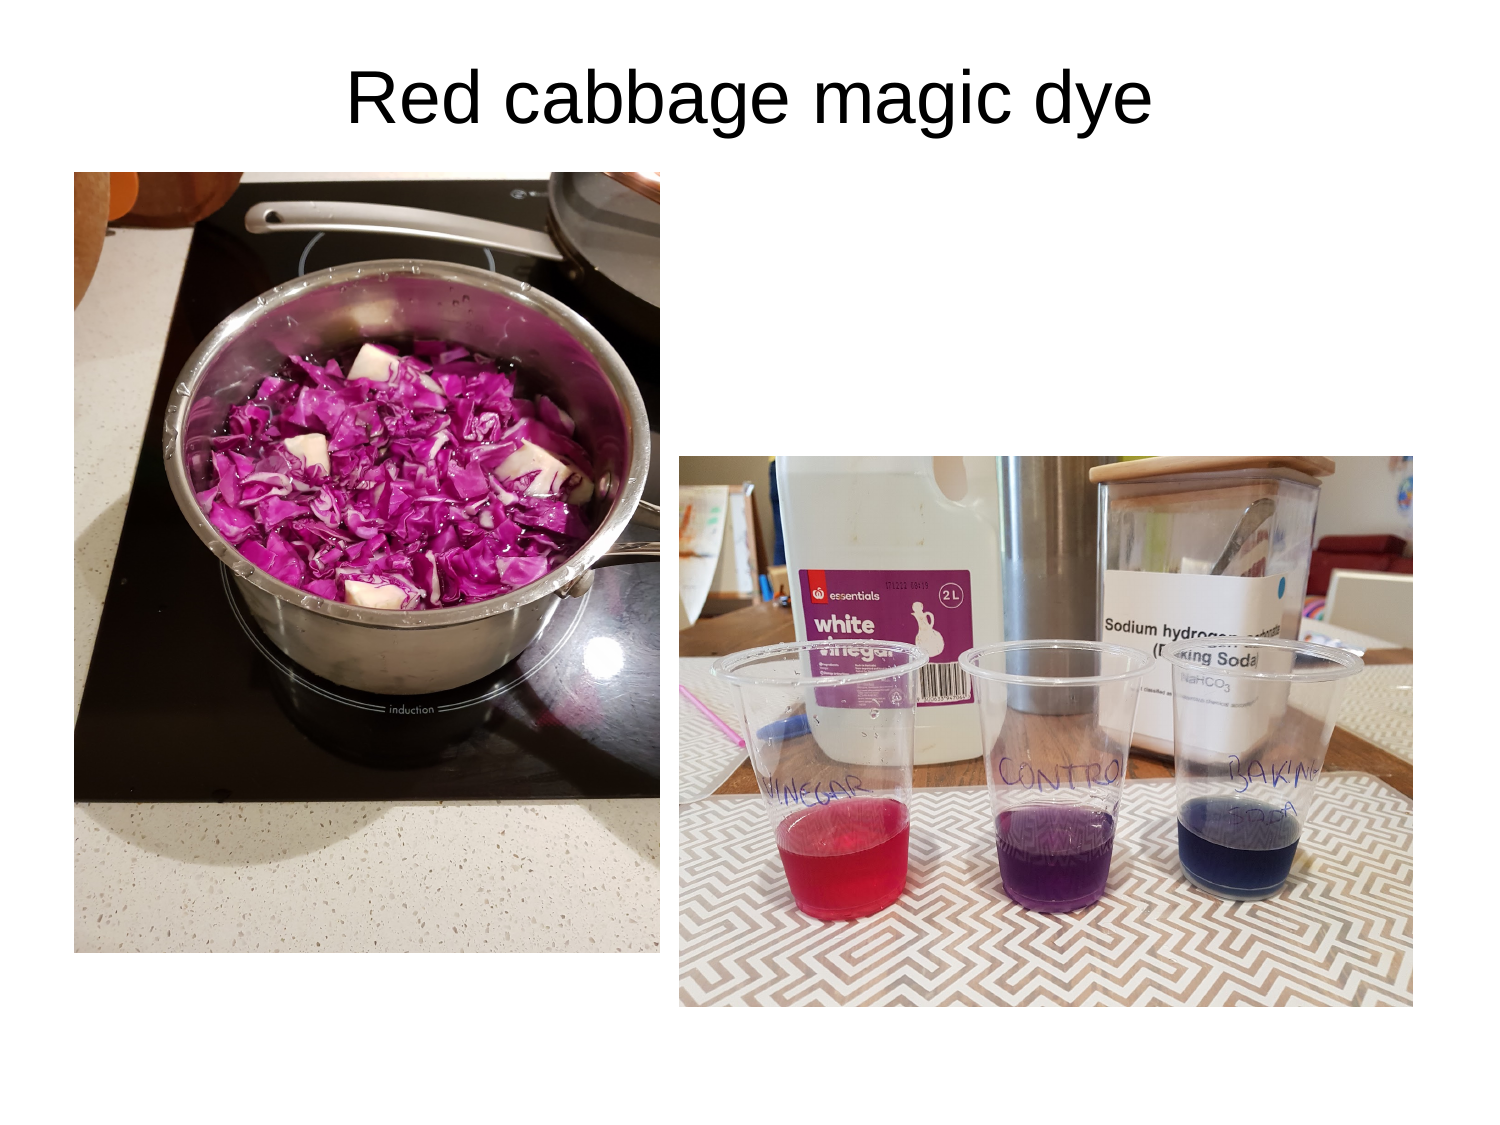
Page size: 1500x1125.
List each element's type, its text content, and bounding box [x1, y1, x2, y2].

picture [74, 172, 660, 953]
picture [678, 455, 1413, 1007]
title Red cabbage magic dye [112, 30, 1388, 156]
